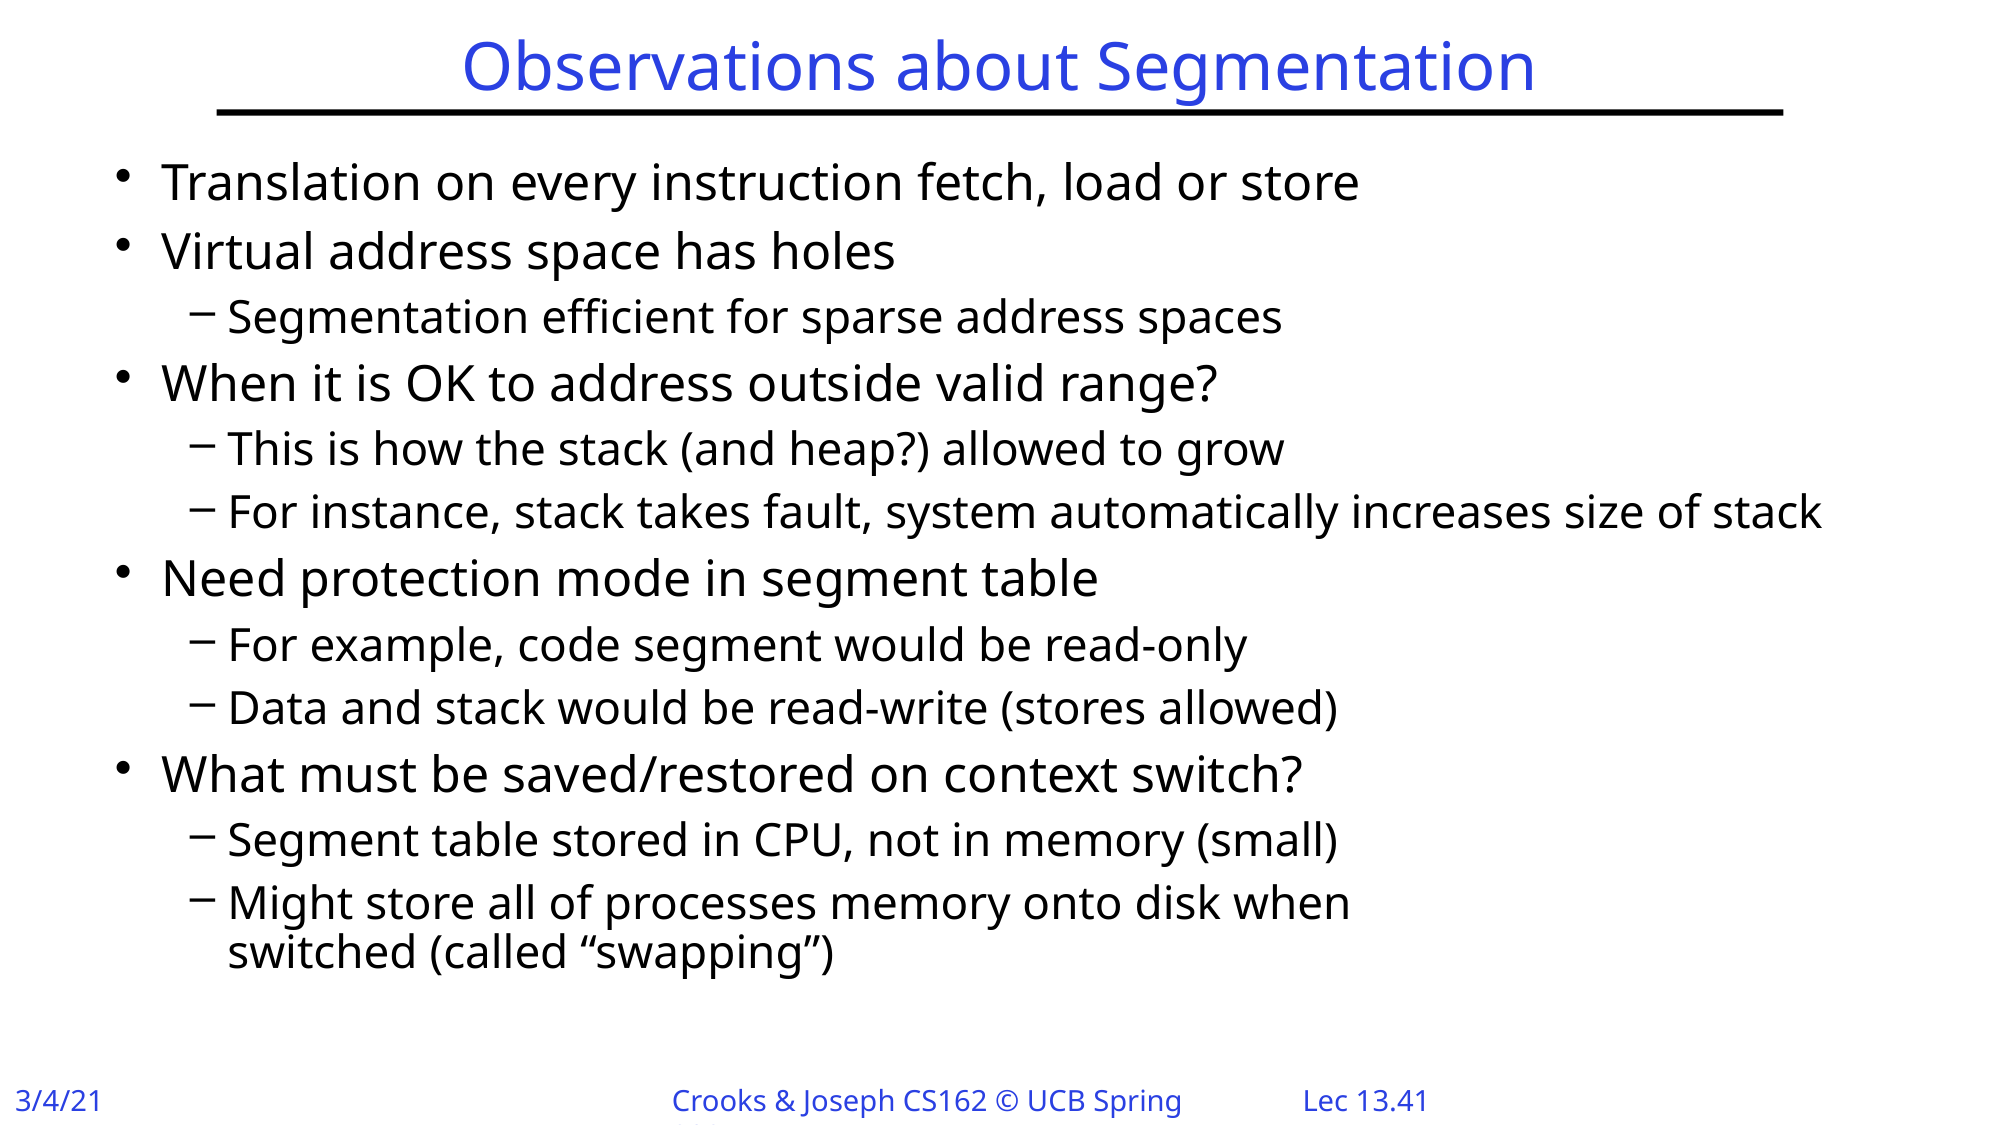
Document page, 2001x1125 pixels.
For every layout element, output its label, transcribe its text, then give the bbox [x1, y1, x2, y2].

title Observations about Segmentation [216, 24, 1784, 113]
list Translation on every instruction fetch, load or store Virtual address space has holes Segmentation efficient for sparse address spaces When it is OK to address outside valid range? This is how the stack (and heap?) allowed to grow For instance, stack takes fault, system automatically increases size of stack Need protection mode in segment table For example, code segment would be read-only Data and stack would be read-write (stores allowed) What must be saved/restored on context switch? Segment table stored in CPU, not in memory (small) Might store all of processes memory onto disk when switched (called “swapping”) [99, 149, 1900, 988]
